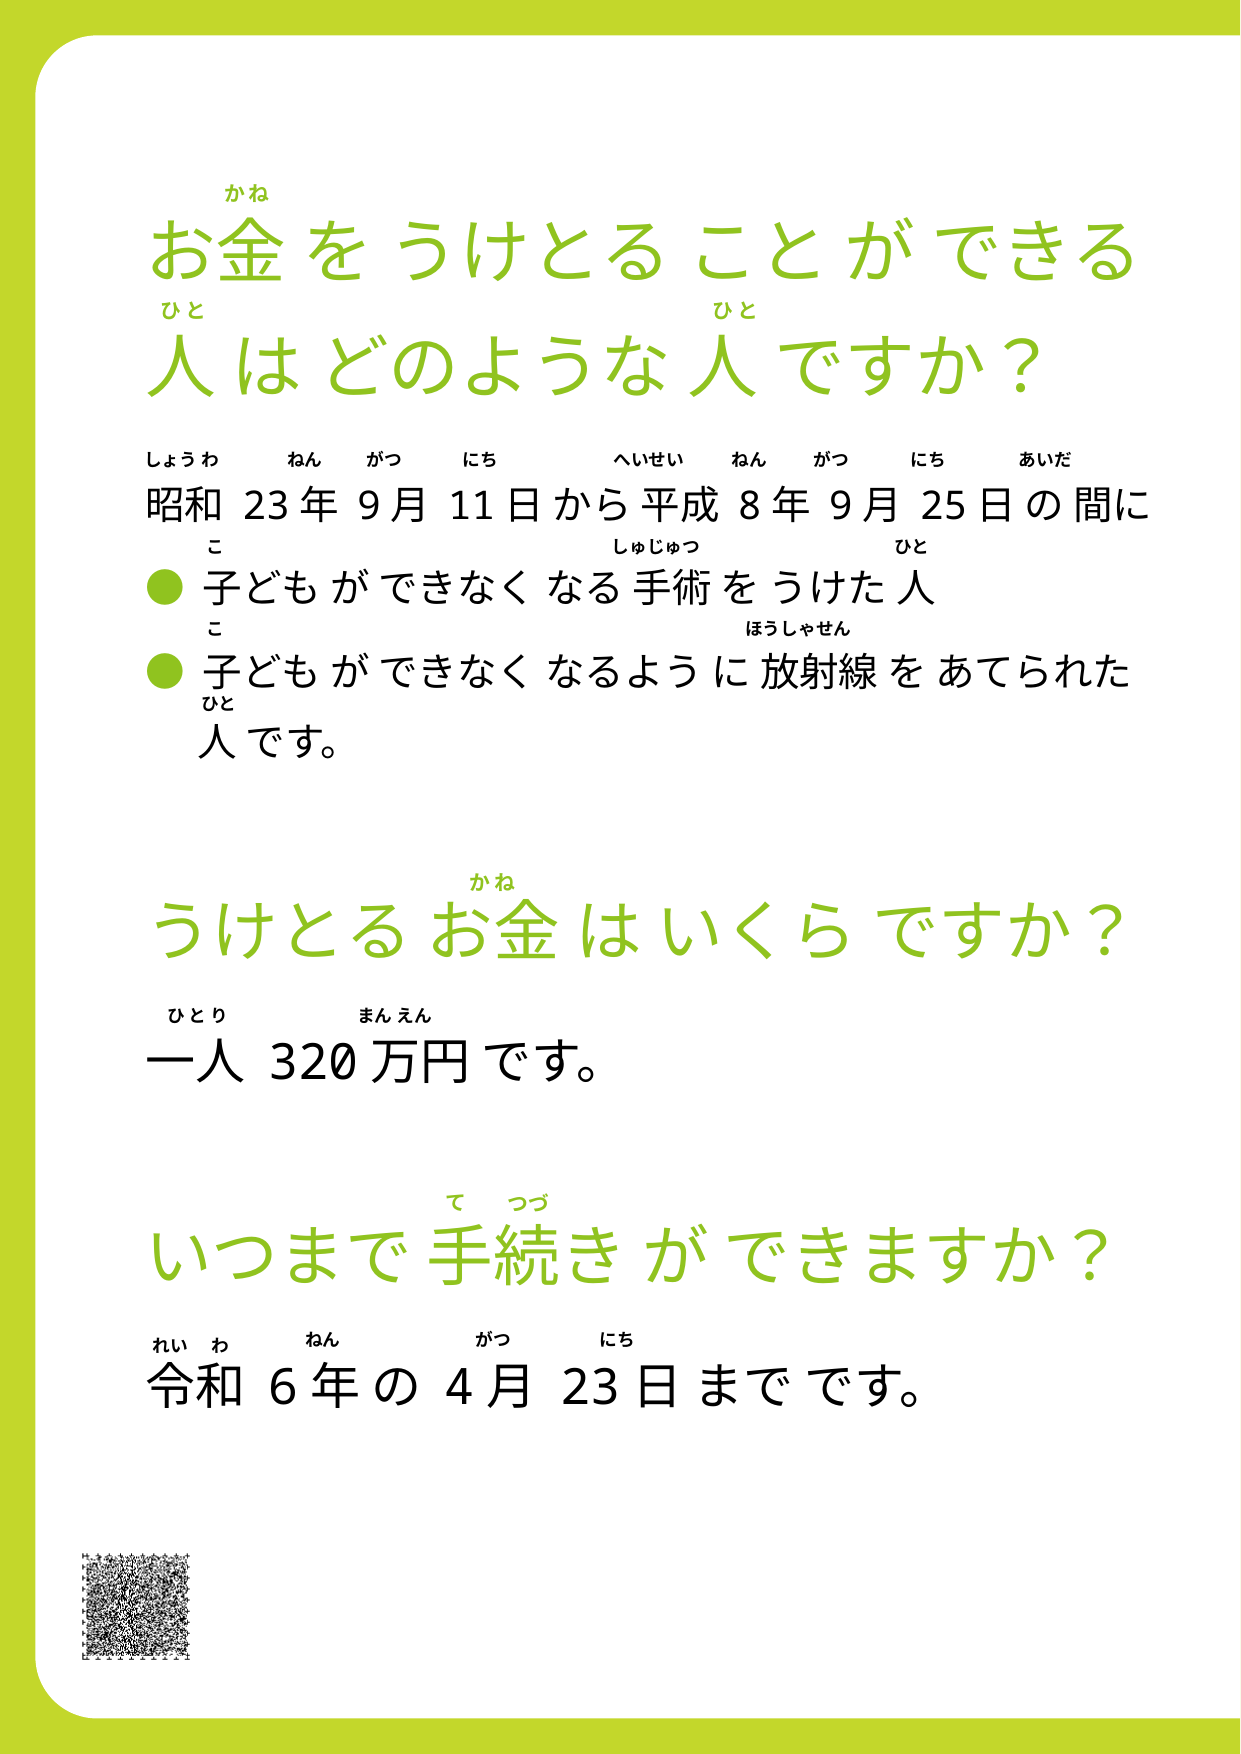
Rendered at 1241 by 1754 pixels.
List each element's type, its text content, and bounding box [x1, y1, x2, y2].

picture [82, 1553, 190, 1660]
text_box お金 を うけとる こと が できる 人 は どのような 人 ですか？ 昭和 23年 9月 11日 から 平成 8年 9月 25日 の 間に ● 子ども が できなく なる 手術 を うけた 人 ● 子ども が できなく なるよう に 放射線 を あてられた 人 です。 うけとる お金 は いくら ですか？ 一人 320万円 です。 いつまで 手続き が できますか？ 令和 6年 の 4月 23日 まで です。 [130, 170, 1169, 1423]
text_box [137, 1321, 671, 1359]
text_box ひと [177, 684, 260, 721]
text_box ひ と [682, 289, 789, 330]
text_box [172, 528, 956, 567]
text_box か ね [193, 172, 301, 213]
text_box ひ と [130, 289, 237, 330]
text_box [114, 441, 1096, 479]
text_box こ [173, 610, 257, 647]
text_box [417, 1182, 576, 1224]
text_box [135, 997, 451, 1034]
text_box か ね [439, 861, 546, 902]
text_box ほうしゃせん [721, 610, 875, 647]
